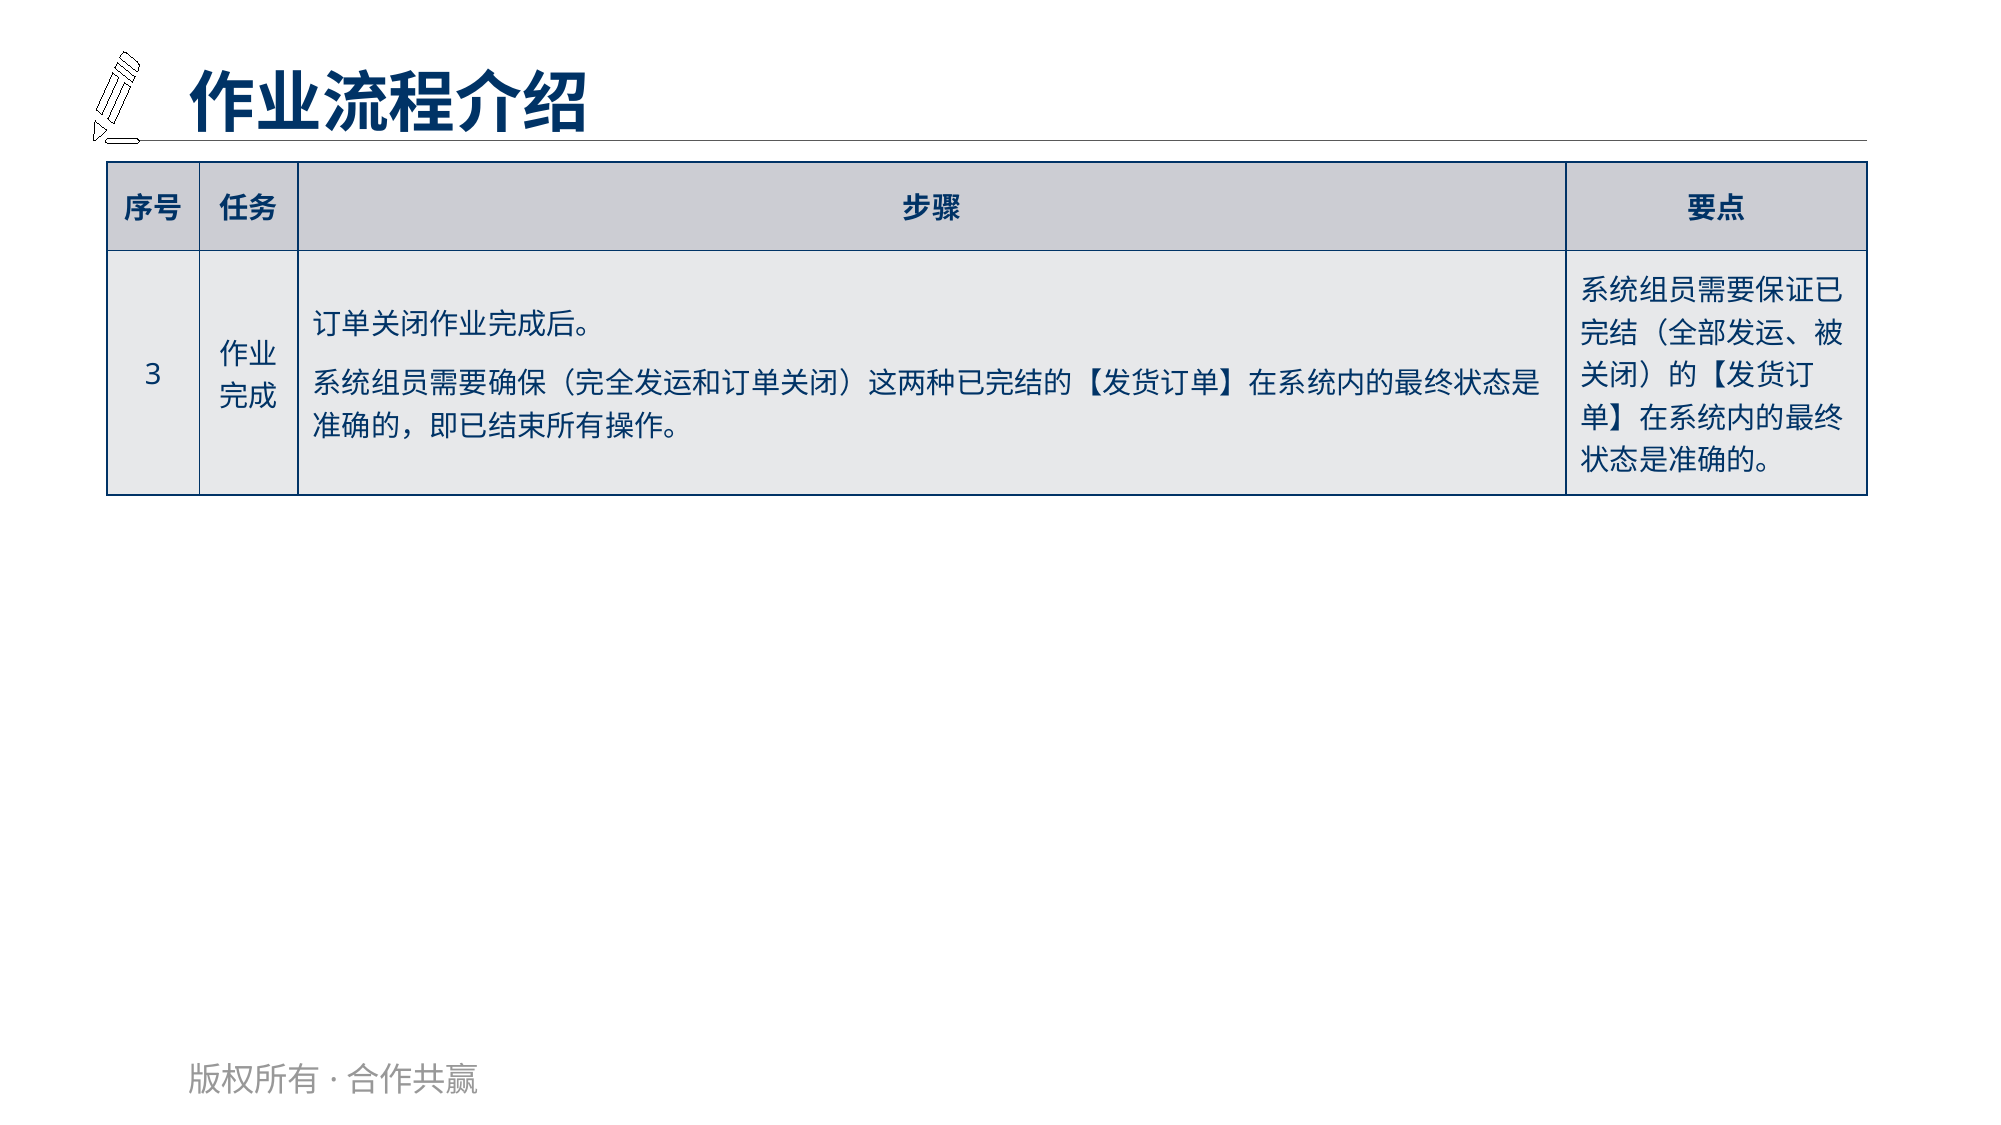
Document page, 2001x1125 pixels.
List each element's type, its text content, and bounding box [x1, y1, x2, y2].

table_cell 系统组员需要保证已完结（全部发运、被关闭）的【发货订单】在系统内的最终状态是准确的。 [1567, 251, 1866, 494]
table_header 步骤 [299, 163, 1565, 250]
text_box 作业流程介绍 [180, 52, 1525, 147]
table_cell 订单关闭作业完成后。 系统组员需要确保（完全发运和订单关闭）这两种已完结的【发货订单】在系统内的最终状态是准确的，即已结束所有操作。 [299, 251, 1565, 494]
table_header 要点 [1567, 163, 1866, 250]
table_header 序号 [108, 163, 199, 250]
table_cell 3 [108, 251, 199, 494]
table_header 任务 [200, 163, 297, 250]
table_cell 作业完成 [200, 251, 297, 494]
